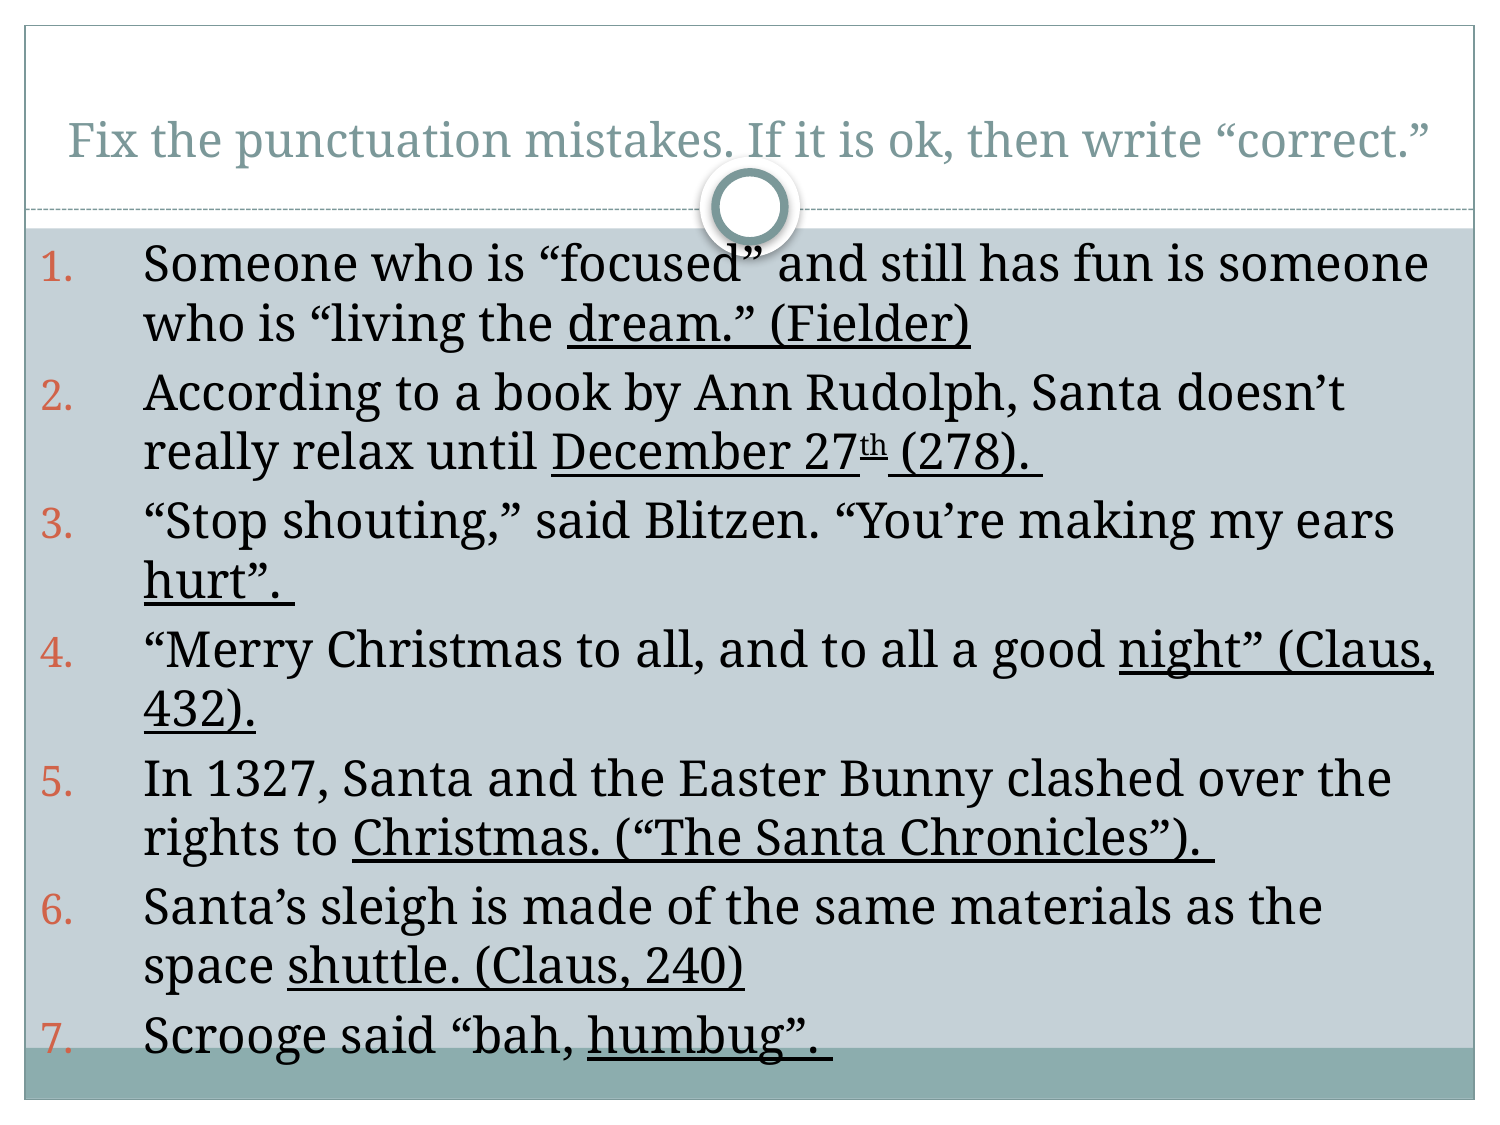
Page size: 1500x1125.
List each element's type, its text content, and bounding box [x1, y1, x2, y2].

list Someone who is “focused” and still has fun is someone who is “living the dream.” (Fielder) According to a book by Ann Rudolph, Santa doesn’t really relax until December 27th (278). “Stop shouting,” said Blitzen. “You’re making my ears hurt”. “Merry Christmas to all, and to all a good night” (Claus, 432). In 1327, Santa and the Easter Bunny clashed over the rights to Christmas. (“The Santa Chronicles”). Santa’s sleigh is made of the same materials as the space shuttle. (Claus, 240) Scrooge said “bah, humbug”. [24, 224, 1475, 1075]
title Fix the punctuation mistakes. If it is ok, then write “correct.” [50, 50, 1450, 175]
